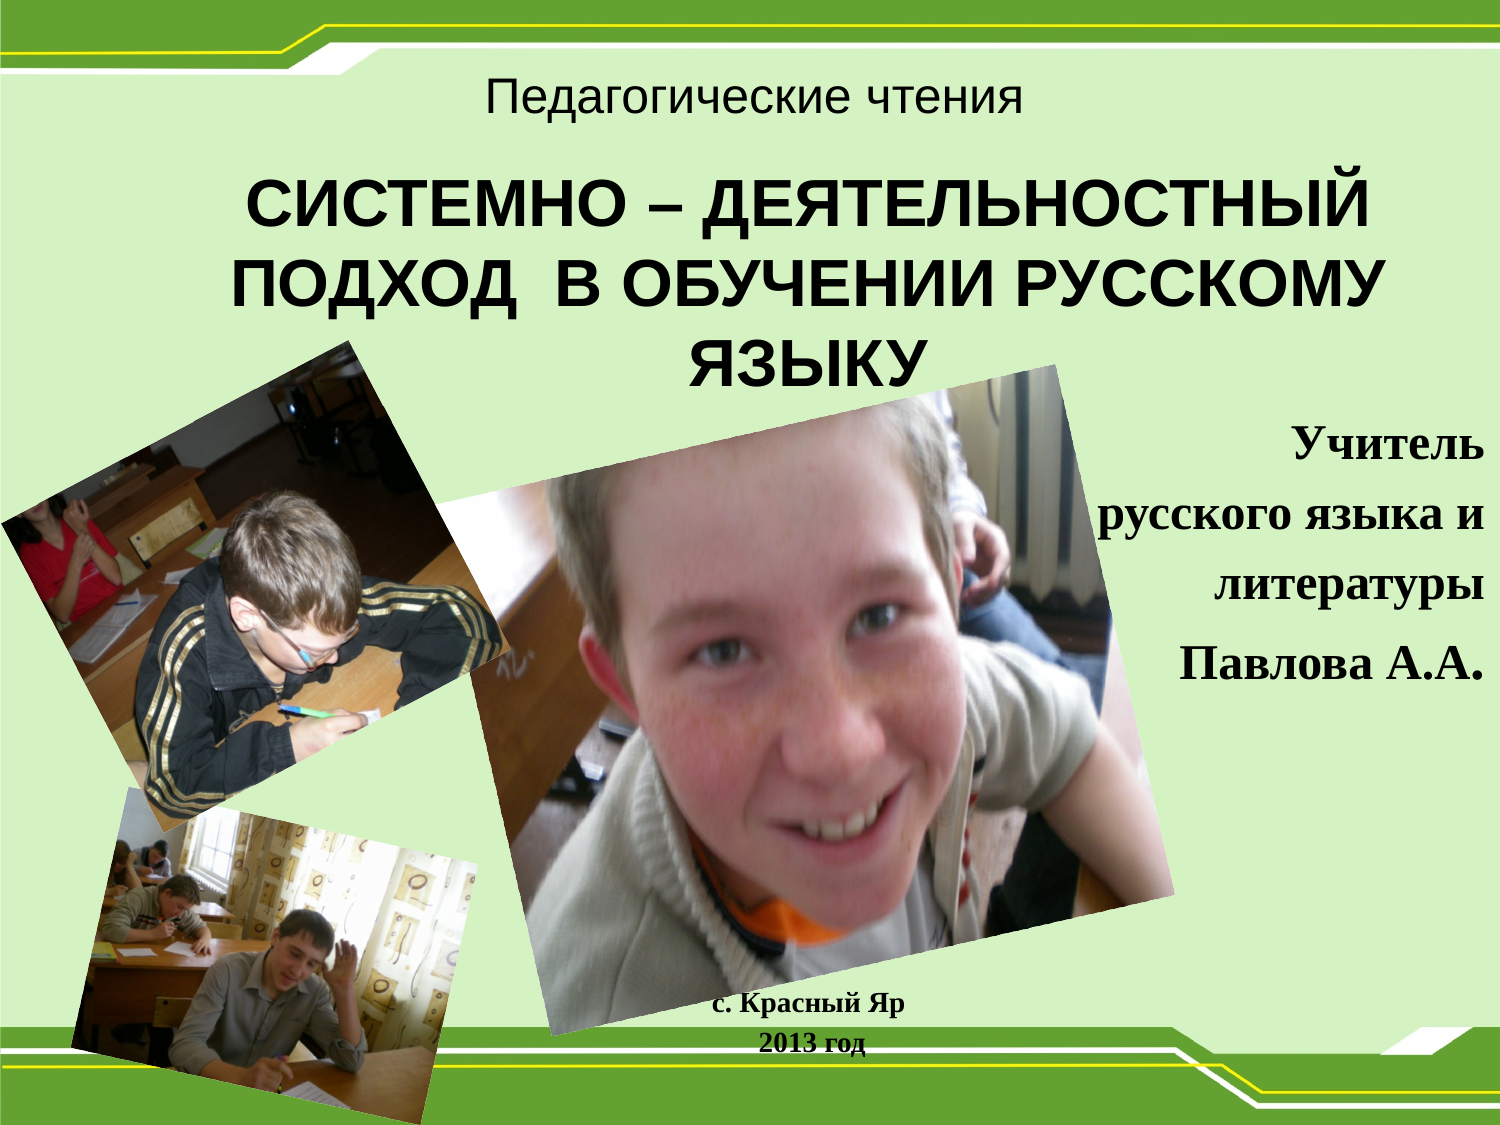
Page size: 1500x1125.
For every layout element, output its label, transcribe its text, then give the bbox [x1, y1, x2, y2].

subtitle СИСТЕМНО – ДЕЯТЕЛЬНОСТНЫЙ ПОДХОД В ОБУЧЕНИИ РУССКОМУ ЯЗЫКУ Учитель русского языка и литературы Павлова А.А. с. Красный Яр 2013 год [116, 152, 1500, 1079]
title Педагогические чтения [116, 34, 1393, 152]
picture [0, 0, 1500, 1125]
